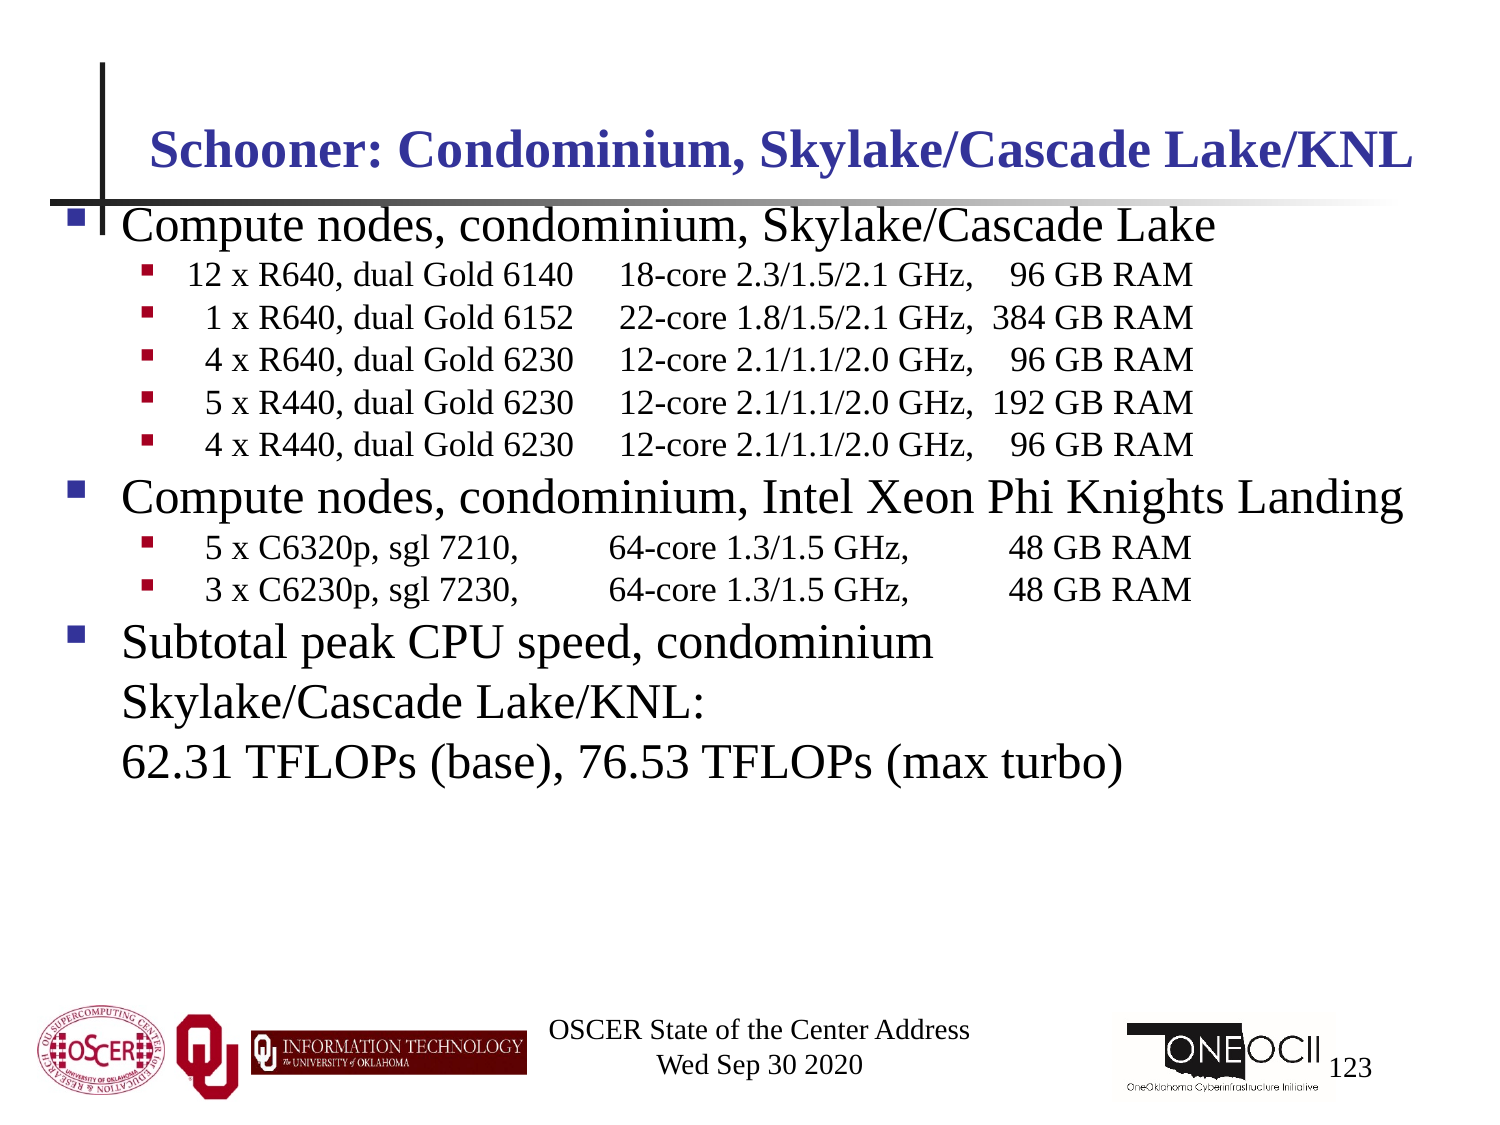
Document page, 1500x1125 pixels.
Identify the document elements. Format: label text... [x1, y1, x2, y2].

picture [247, 1028, 431, 1078]
picture [174, 1012, 240, 1102]
title Schooner: Condominium, Skylake/Cascade Lake/KNL [124, 74, 1442, 183]
picture [1112, 1012, 1336, 1102]
picture [37, 1005, 165, 1095]
footer OSCER State of the Center Address Wed Sep 30 2020 [431, 1012, 1088, 1088]
slide_number 123 [1174, 1015, 1388, 1091]
list Compute nodes, condominium, Skylake/Cascade Lake 12 x R640, dual Gold 6140 18-core 2.3/1.5/2.1 GHz, 96 GB RAM 1 x R640, dual Gold 6152 22-core 1.8/1.5/2.1 GHz, 384 GB RAM 4 x R640, dual Gold 6230 12-core 2.1/1.1/2.0 GHz, 96 GB RAM 5 x R440, dual Gold 6230 12-core 2.1/1.1/2.0 GHz, 192 GB RAM 4 x R440, dual Gold 6230 12-core 2.1/1.1/2.0 GHz, 96 GB RAM Compute nodes, condominium, Intel Xeon Phi Knights Landing 5 x C6320p, sgl 7210, 64-core 1.3/1.5 GHz, 48 GB RAM 3 x C6230p, sgl 7230, 64-core 1.3/1.5 GHz, 48 GB RAM Subtotal peak CPU speed, condominium Skylake/Cascade Lake/KNL: 62.31 TFLOPs (base), 76.53 TFLOPs (max turbo) [49, 183, 1463, 947]
